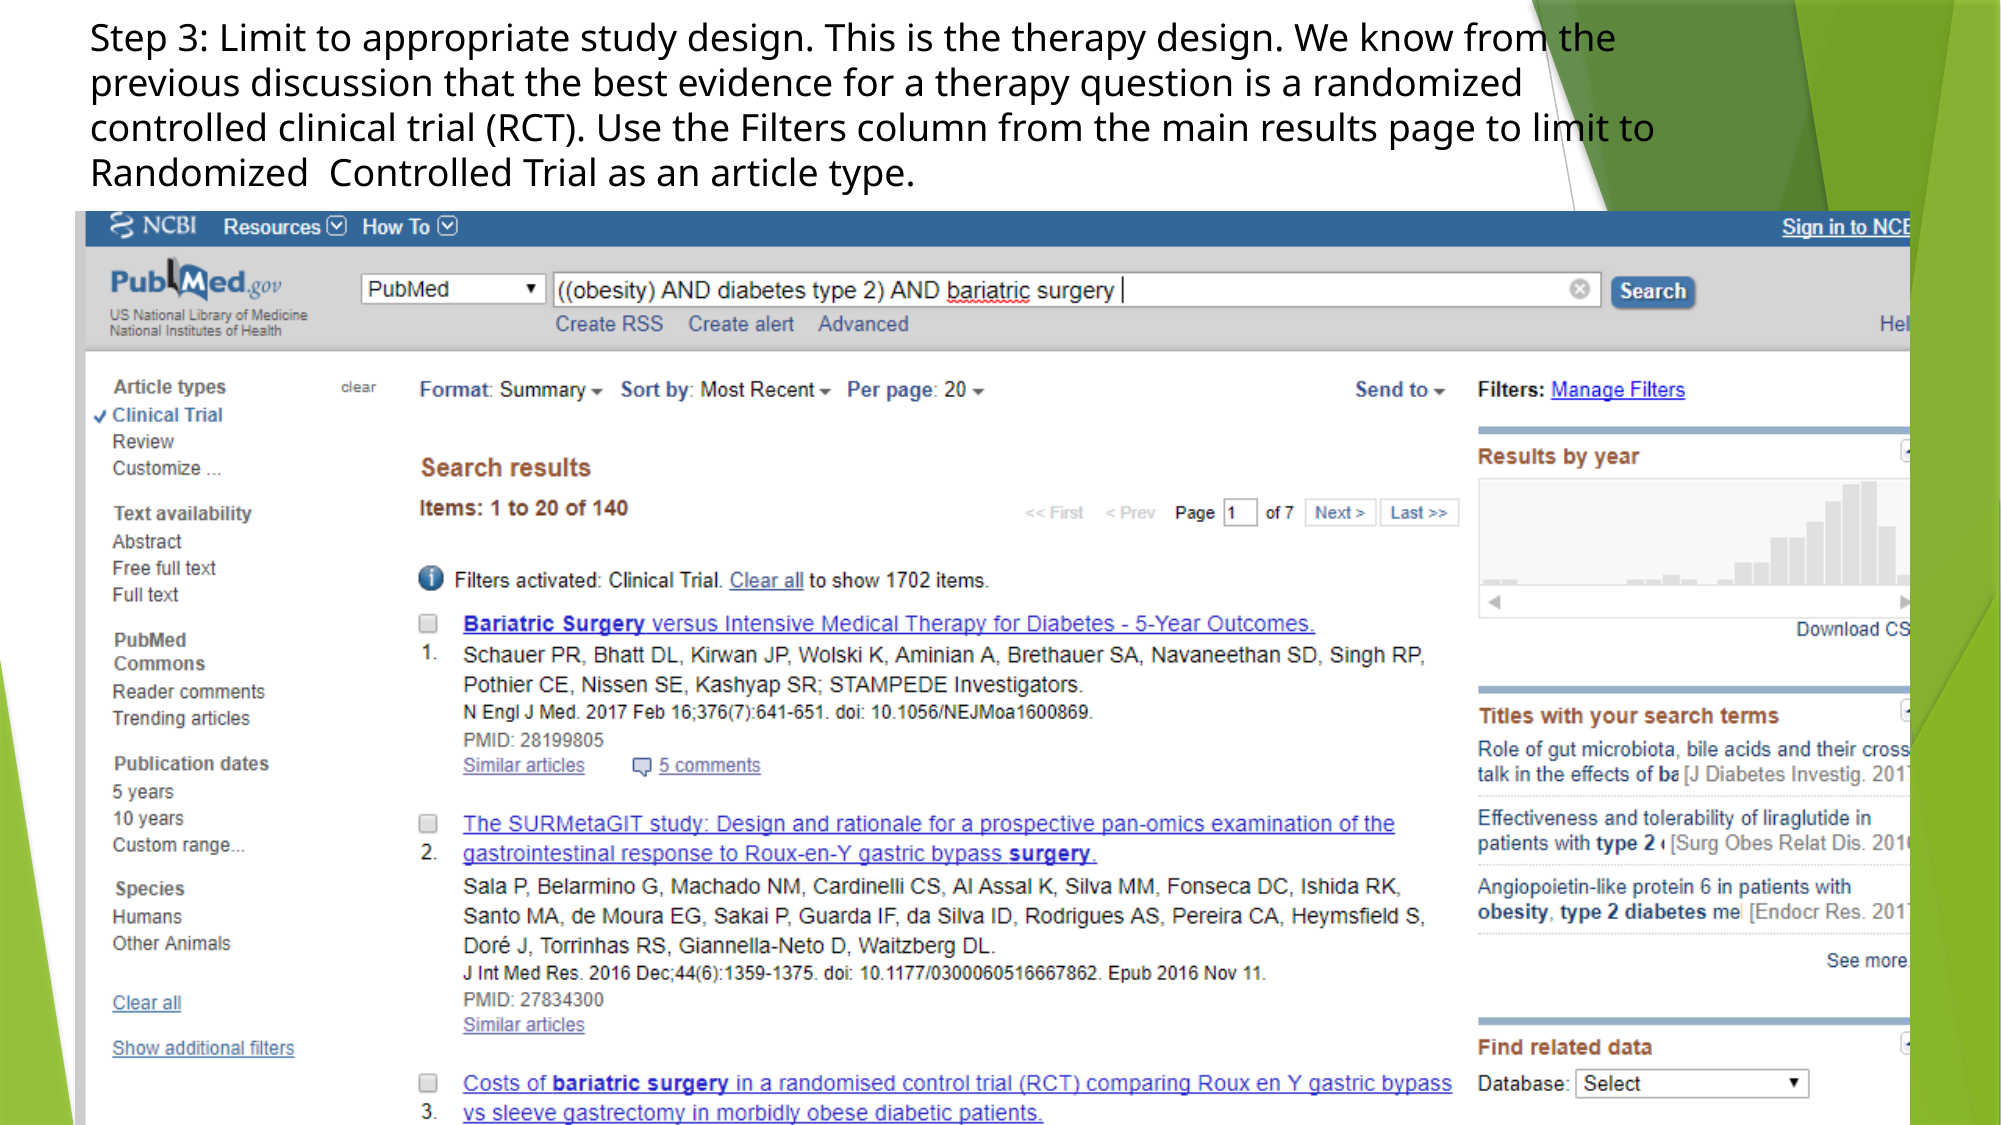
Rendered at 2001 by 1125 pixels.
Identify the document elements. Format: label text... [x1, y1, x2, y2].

text_box Step 3: Limit to appropriate study design. This is the therapy design. We know from the previous discussion that the best evidence for a therapy question is a randomized controlled clinical trial (RCT). Use the Filters column from the main results page to limit to Randomized Controlled Trial as an article type. [75, 6, 1702, 202]
picture [74, 210, 1910, 1125]
